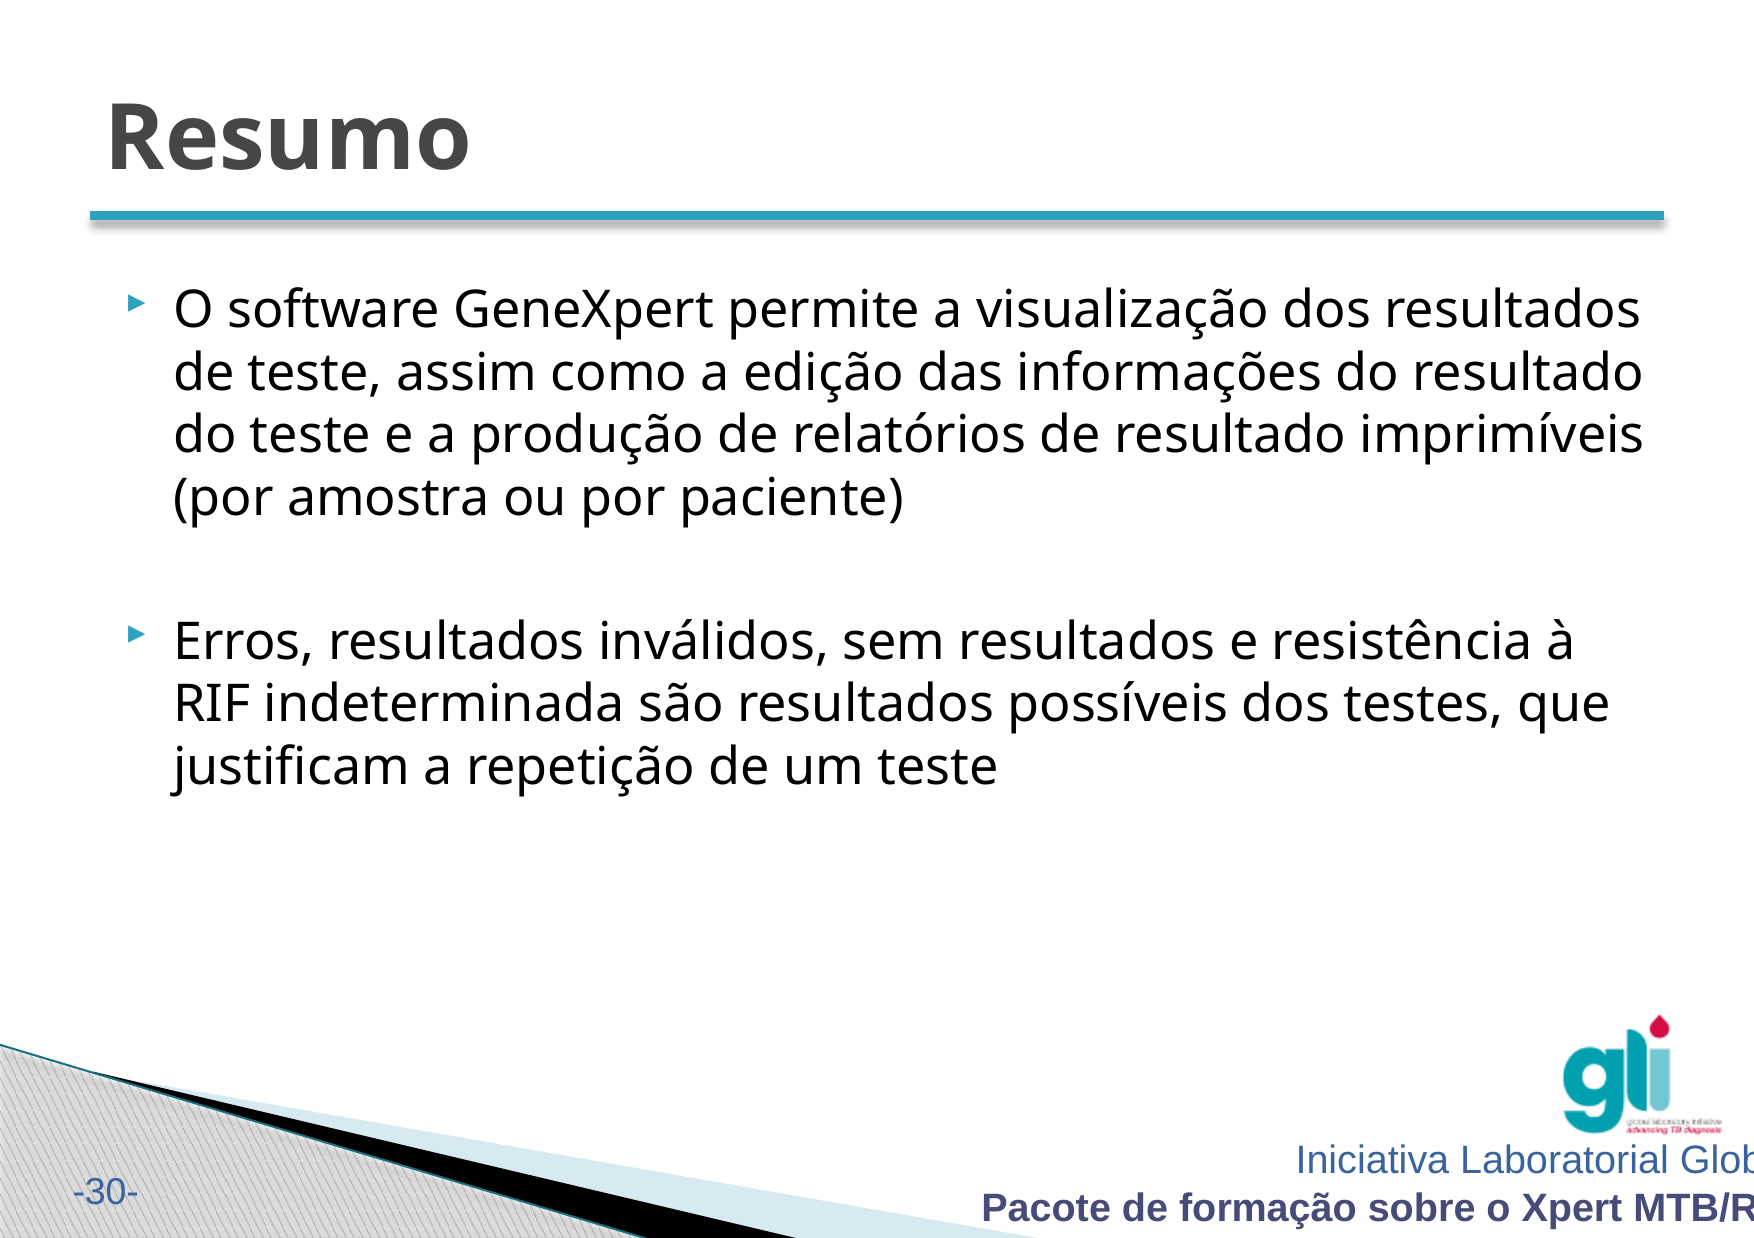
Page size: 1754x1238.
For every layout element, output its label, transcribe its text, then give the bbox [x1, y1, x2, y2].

list O software GeneXpert permite a visualização dos resultados de teste, assim como a edição das informações do resultado do teste e a produção de relatórios de resultado imprimíveis (por amostra ou por paciente) Erros, resultados inválidos, sem resultados e resistência à RIF indeterminada são resultados possíveis dos testes, que justificam a repetição de um teste [87, 267, 1666, 996]
title Resumo [87, 49, 1666, 216]
text_box [84, 249, 1675, 1081]
picture [1553, 1011, 1727, 1139]
